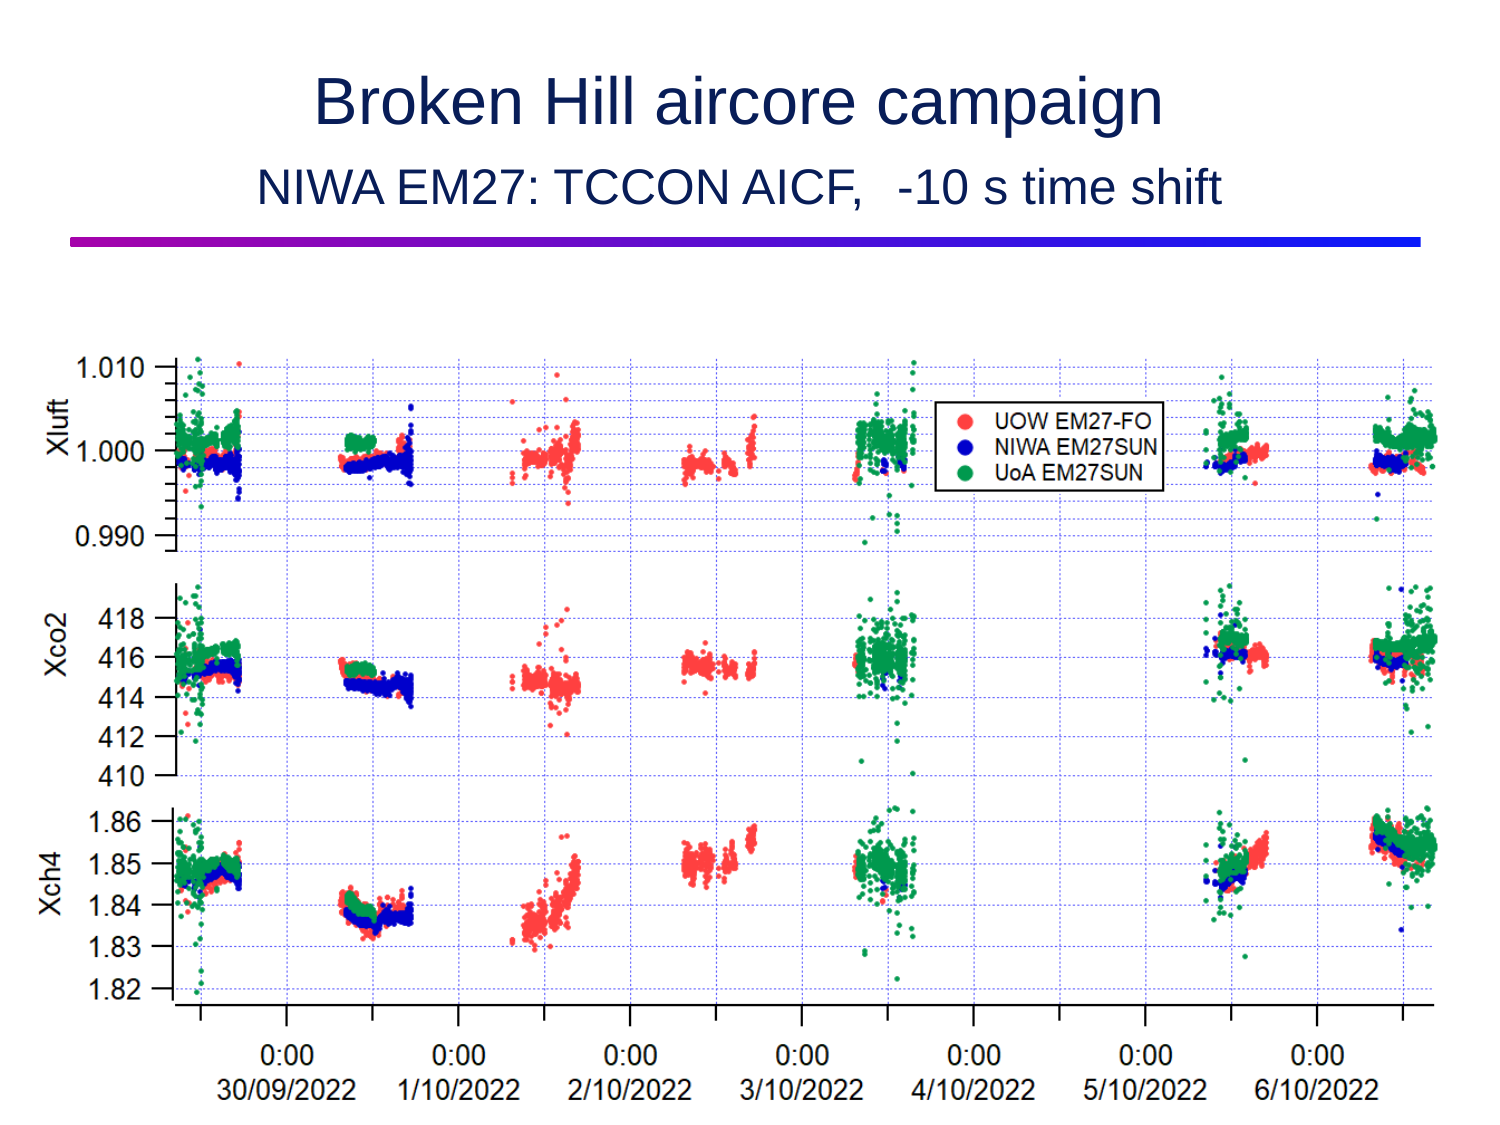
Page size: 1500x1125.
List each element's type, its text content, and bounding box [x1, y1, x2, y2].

title Broken Hill aircore campaign NIWA EM27: TCCON AICF, -10 s time shift [62, 43, 1417, 225]
picture [0, 254, 1500, 1125]
